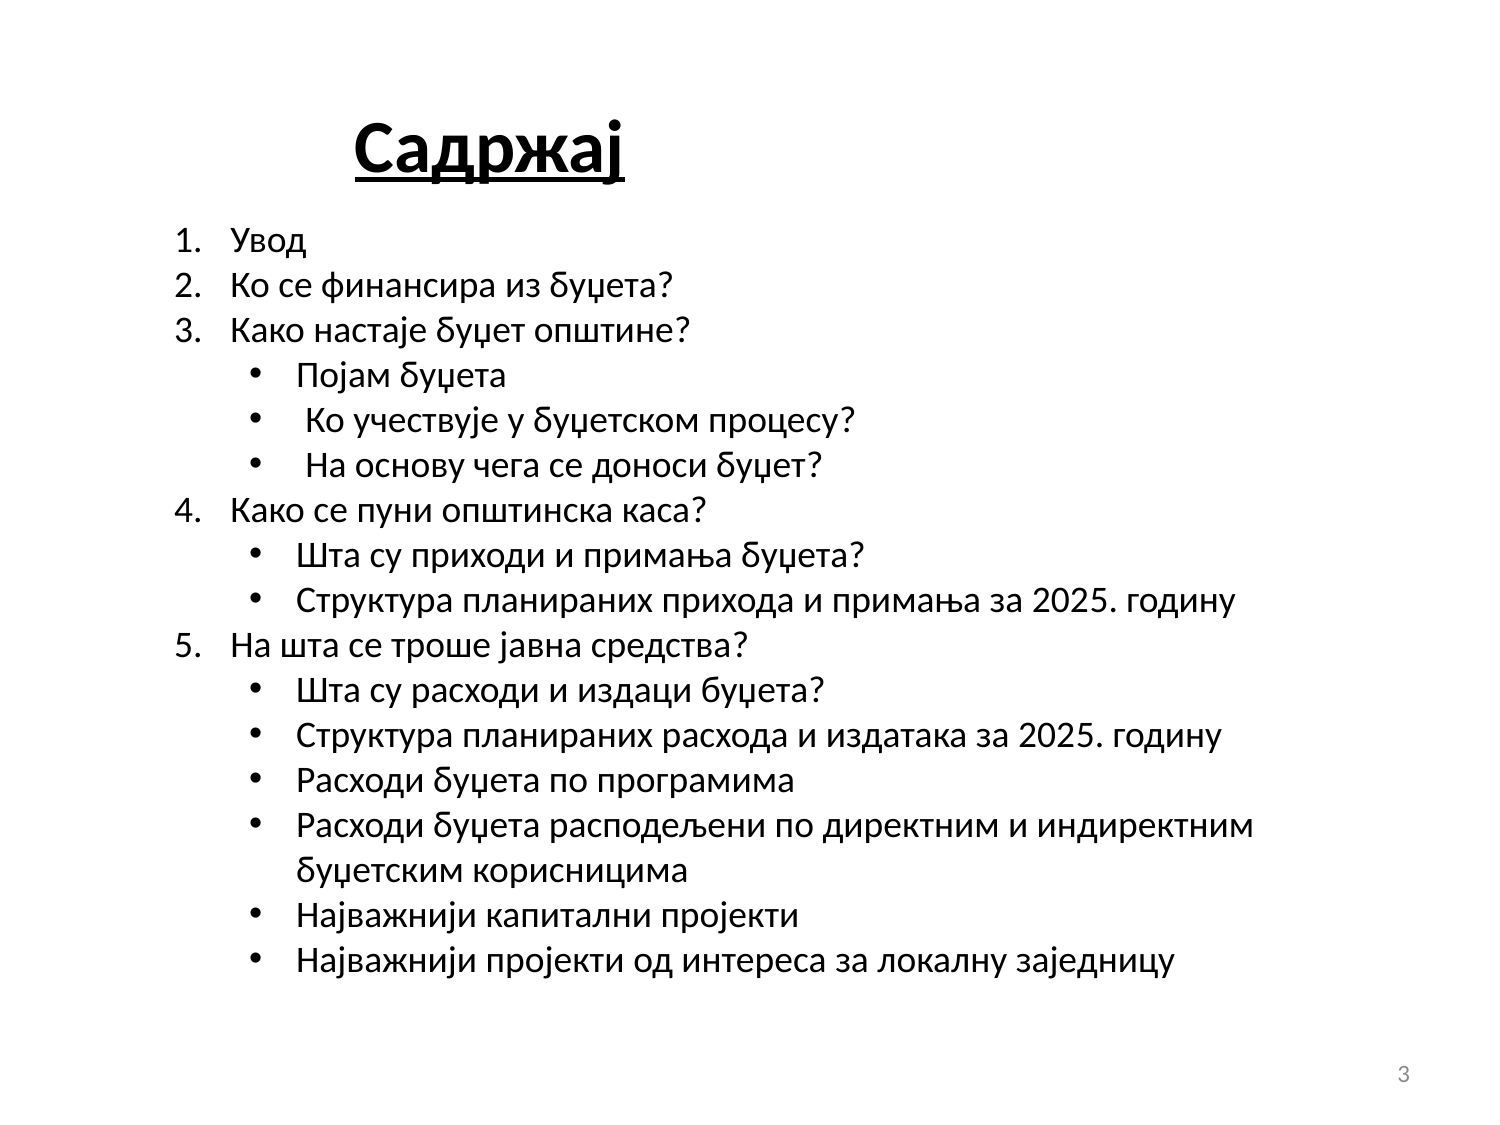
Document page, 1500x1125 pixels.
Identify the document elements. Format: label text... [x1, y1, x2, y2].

text_box Садржај [340, 90, 778, 195]
slide_number 3 [1074, 1042, 1425, 1103]
text_box Увод Ко се финансира из буџета? Како настаје буџет општине? Појам буџета Ко учествује у буџетском процесу? На основу чега се доноси буџет? Како се пуни општинска каса? Шта су приходи и примања буџета? Структура планираних прихода и примања за 2025. годину На шта се троше јавна средства? Шта су расходи и издаци буџета? Структура планираних расхода и издатака за 2025. годину Расходи буџета по програмима Расходи буџета расподељени по директним и индиректним буџетским корисницима Најважнији капитални пројекти Најважнији пројекти од интереса за локалну заједницу [159, 208, 1396, 988]
